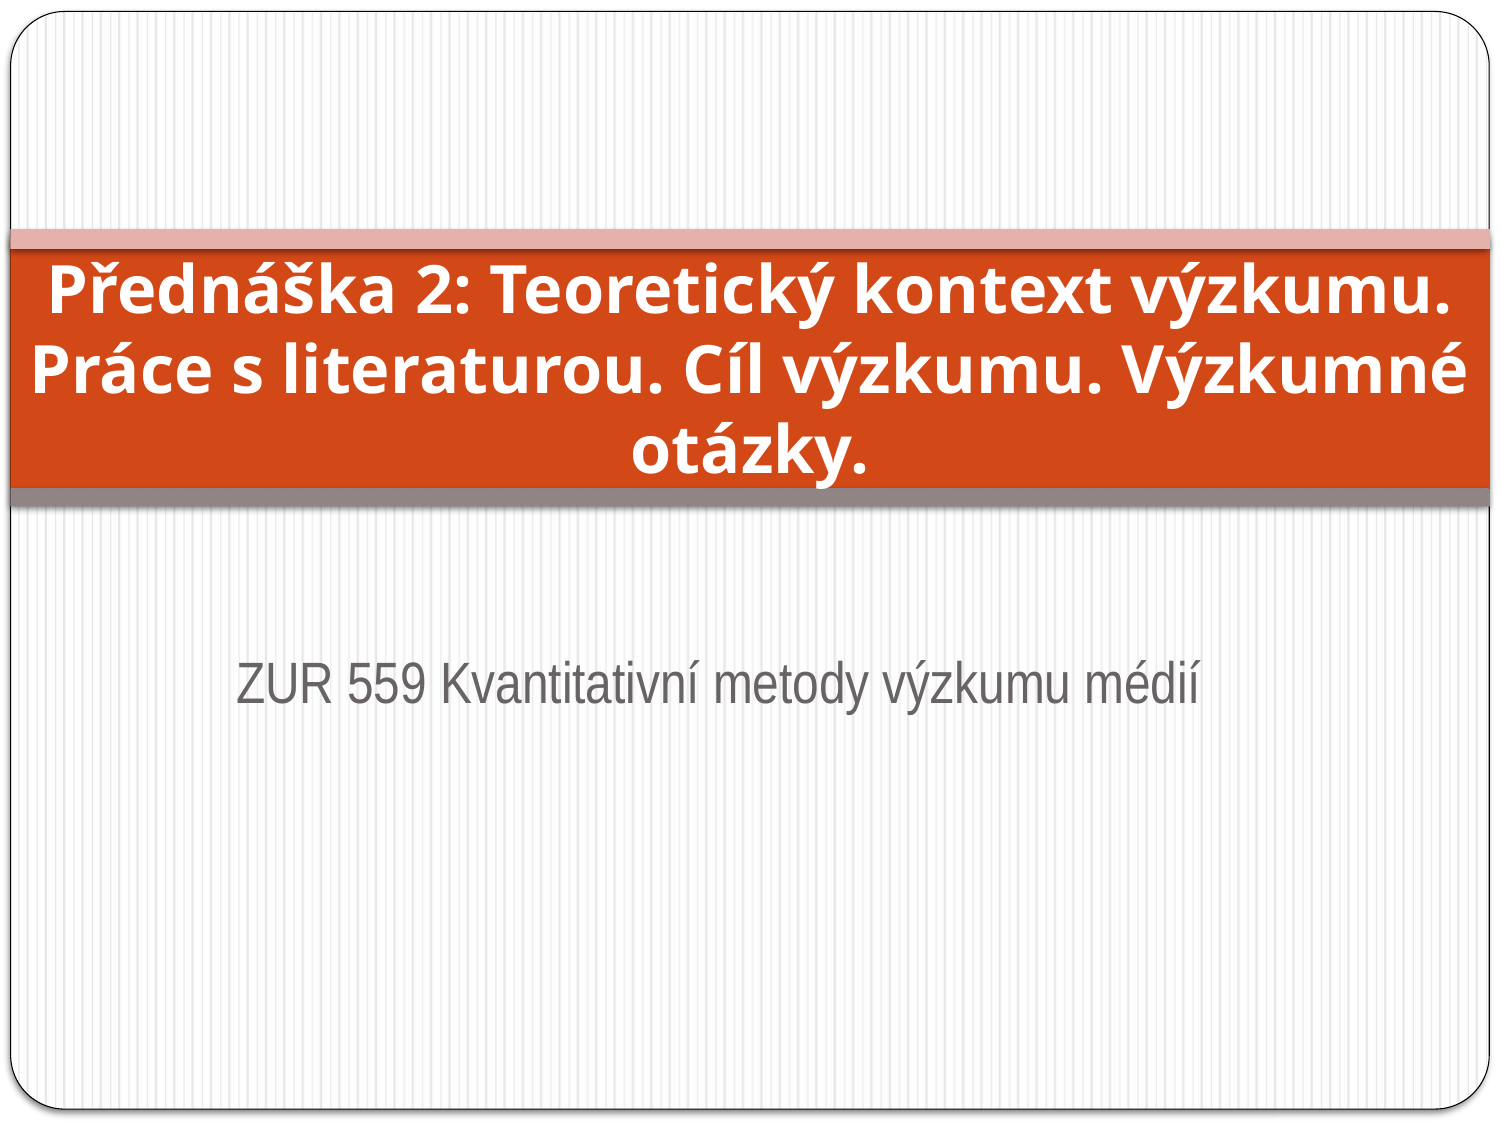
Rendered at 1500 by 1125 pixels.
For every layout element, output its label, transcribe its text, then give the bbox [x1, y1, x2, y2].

subtitle ZUR 559 Kvantitativní metody výzkumu médií [87, 637, 1351, 926]
picture [12, 12, 1488, 229]
picture [12, 591, 1488, 1108]
title Přednáška 2: Teoretický kontext výzkumu. Práce s literaturou. Cíl výzkumu. Výzkumné otázky. [0, 249, 1500, 591]
